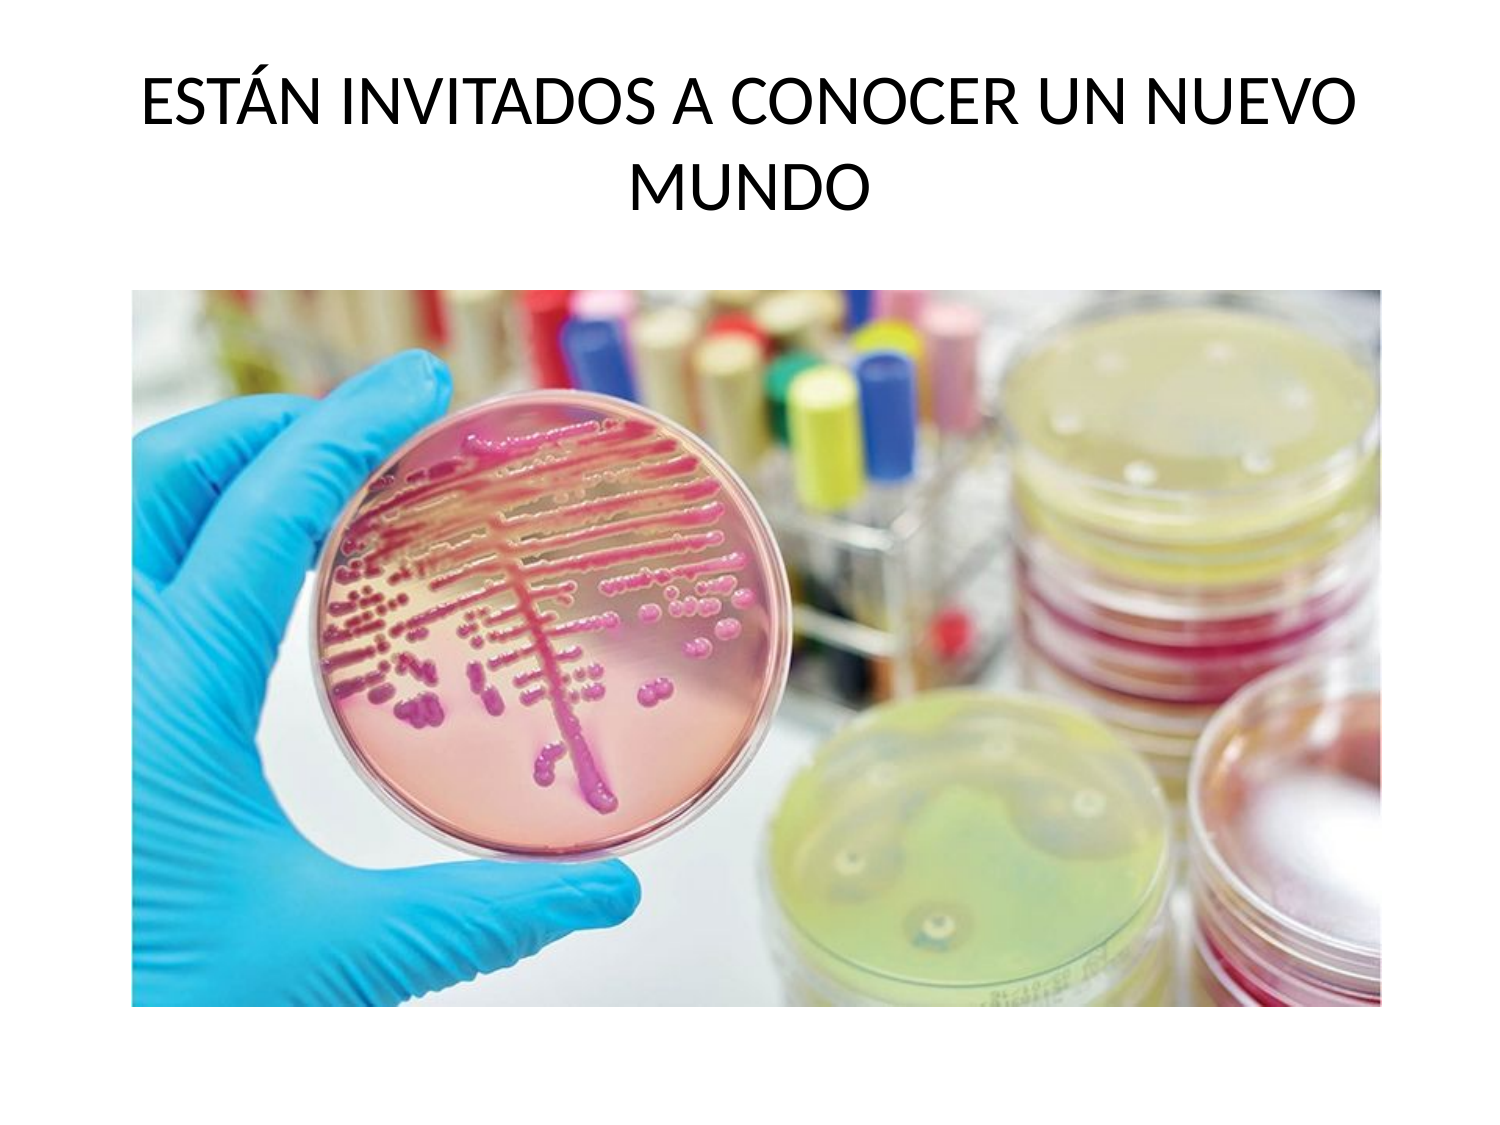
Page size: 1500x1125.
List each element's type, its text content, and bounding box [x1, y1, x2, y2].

picture [130, 290, 1382, 1007]
title ESTÁN INVITADOS A CONOCER UN NUEVO MUNDO [75, 45, 1425, 233]
